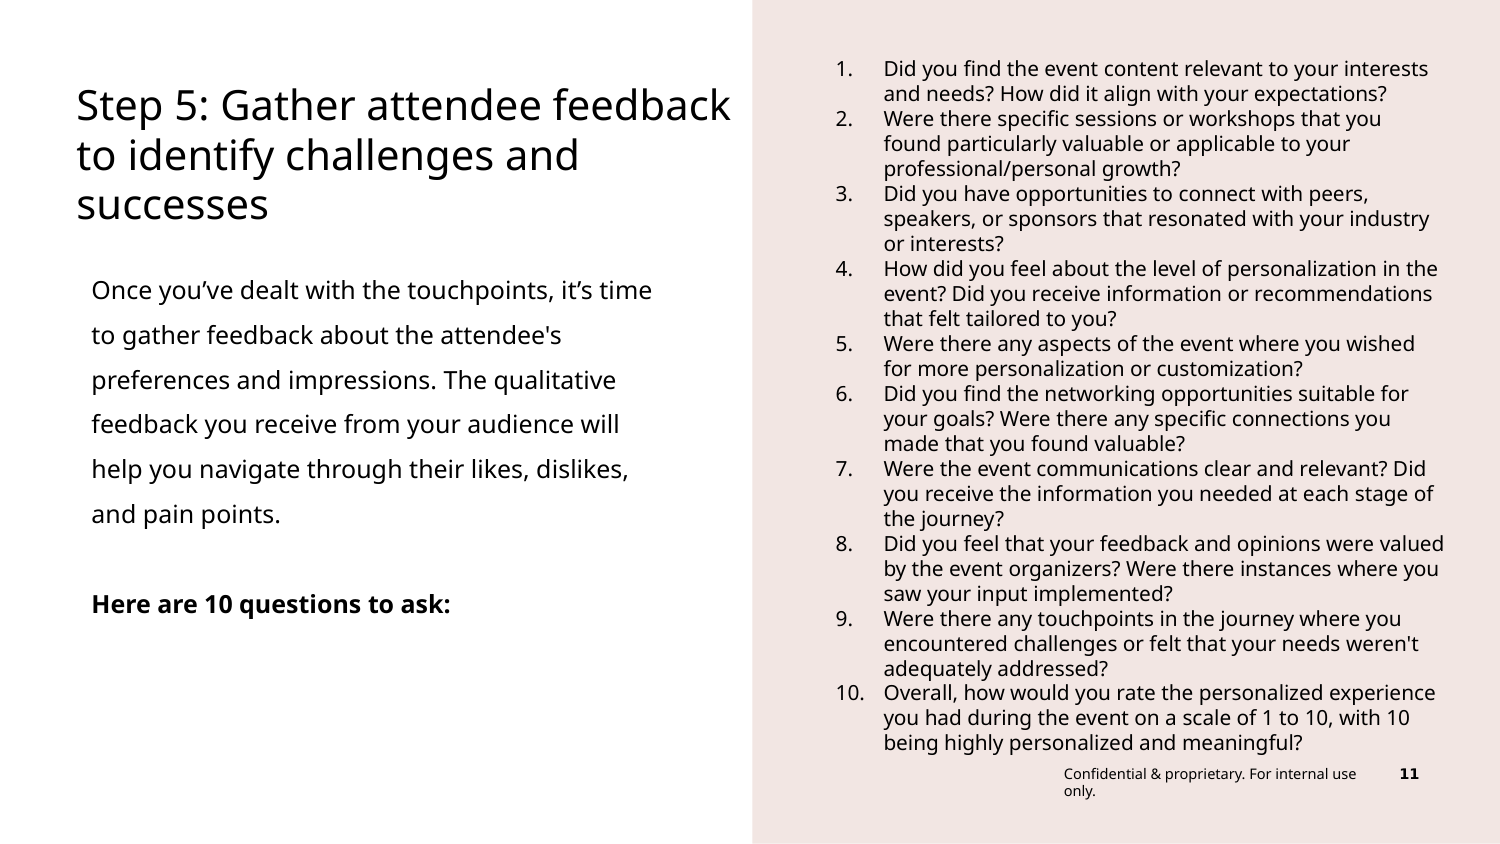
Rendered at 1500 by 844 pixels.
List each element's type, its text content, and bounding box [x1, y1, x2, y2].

text_box Did you find the event content relevant to your interests and needs? How did it align with your expectations? Were there specific sessions or workshops that you found particularly valuable or applicable to your professional/personal growth? Did you have opportunities to connect with peers, speakers, or sponsors that resonated with your industry or interests? How did you feel about the level of personalization in the event? Did you receive information or recommendations that felt tailored to you? Were there any aspects of the event where you wished for more personalization or customization? Did you find the networking opportunities suitable for your goals? Were there any specific connections you made that you found valuable? Were the event communications clear and relevant? Did you receive the information you needed at each stage of the journey? Did you feel that your feedback and opinions were valued by the event organizers? Were there instances where you saw your input implemented? Were there any touchpoints in the journey where you encountered challenges or felt that your needs weren't adequately addressed? Overall, how would you rate the personalized experience you had during the event on a scale of 1 to 10, with 10 being highly personalized and meaningful? [793, 40, 1461, 770]
text_box Once you’ve dealt with the touchpoints, it’s time to gather feedback about the attendee's preferences and impressions. The qualitative feedback you receive from your audience will help you navigate through their likes, dislikes, and pain points. Here are 10 questions to ask: [76, 244, 691, 634]
text_box Step 5: Gather attendee feedback to identify challenges and successes [76, 78, 736, 144]
